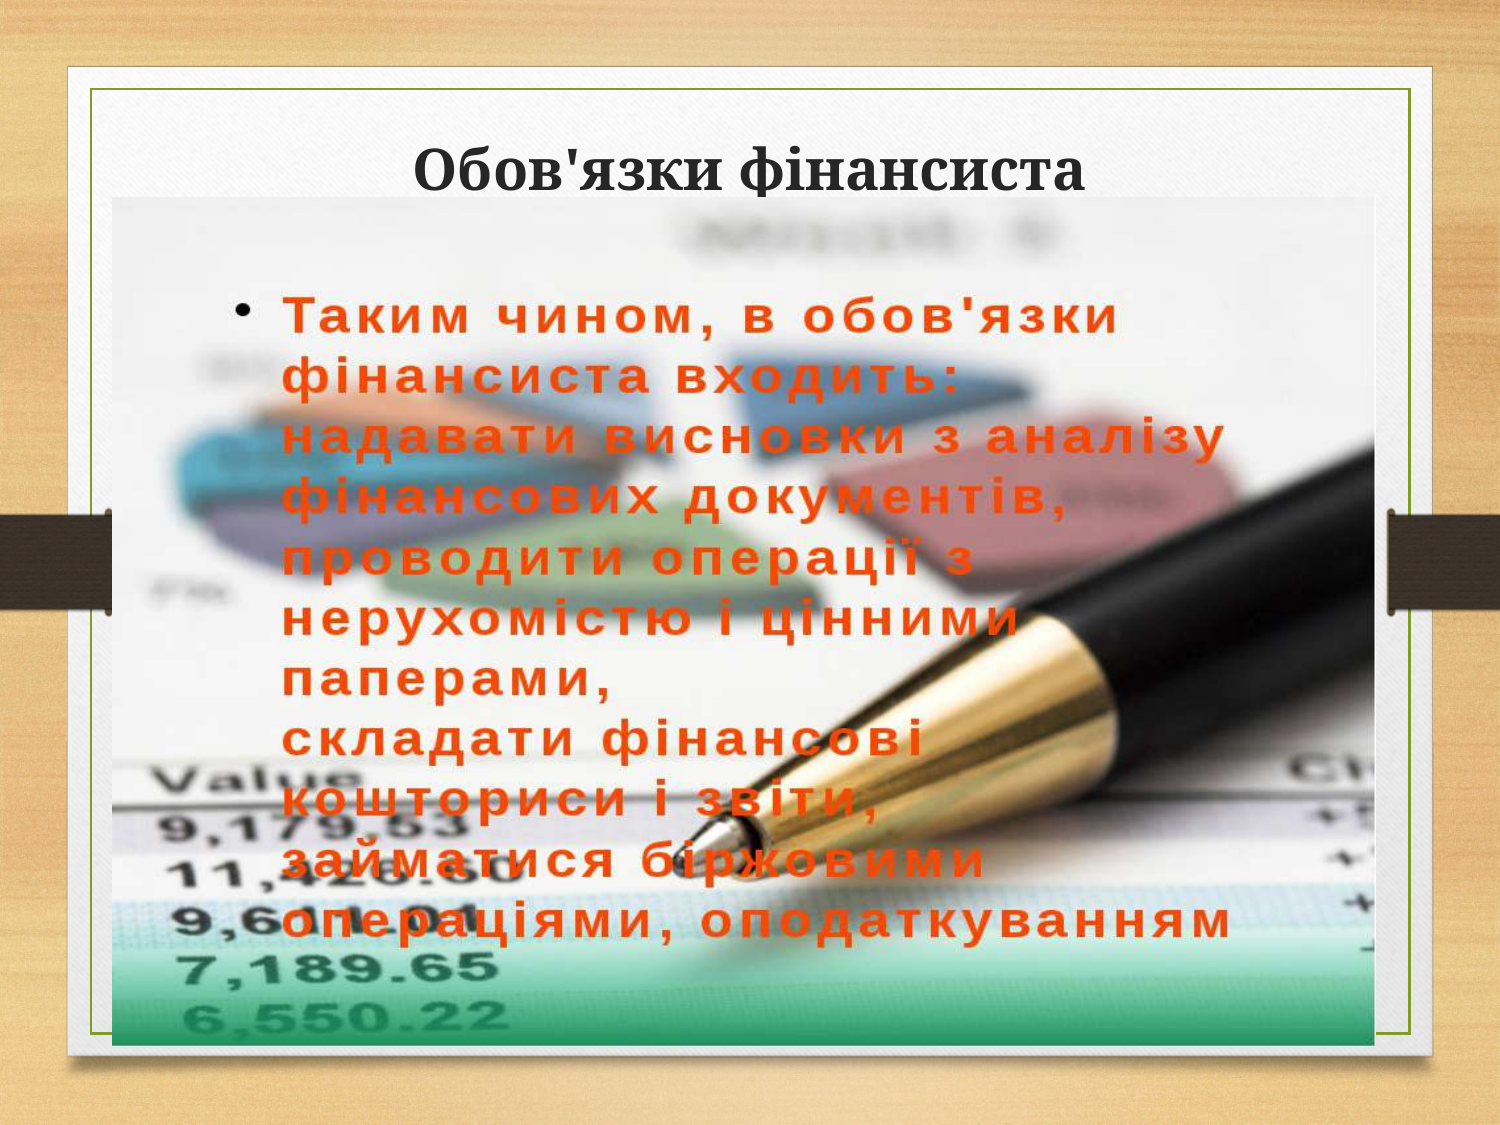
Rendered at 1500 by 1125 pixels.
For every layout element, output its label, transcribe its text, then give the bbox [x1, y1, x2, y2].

picture [0, 0, 1500, 1125]
title Обов'язки фінансиста [75, 125, 1425, 279]
